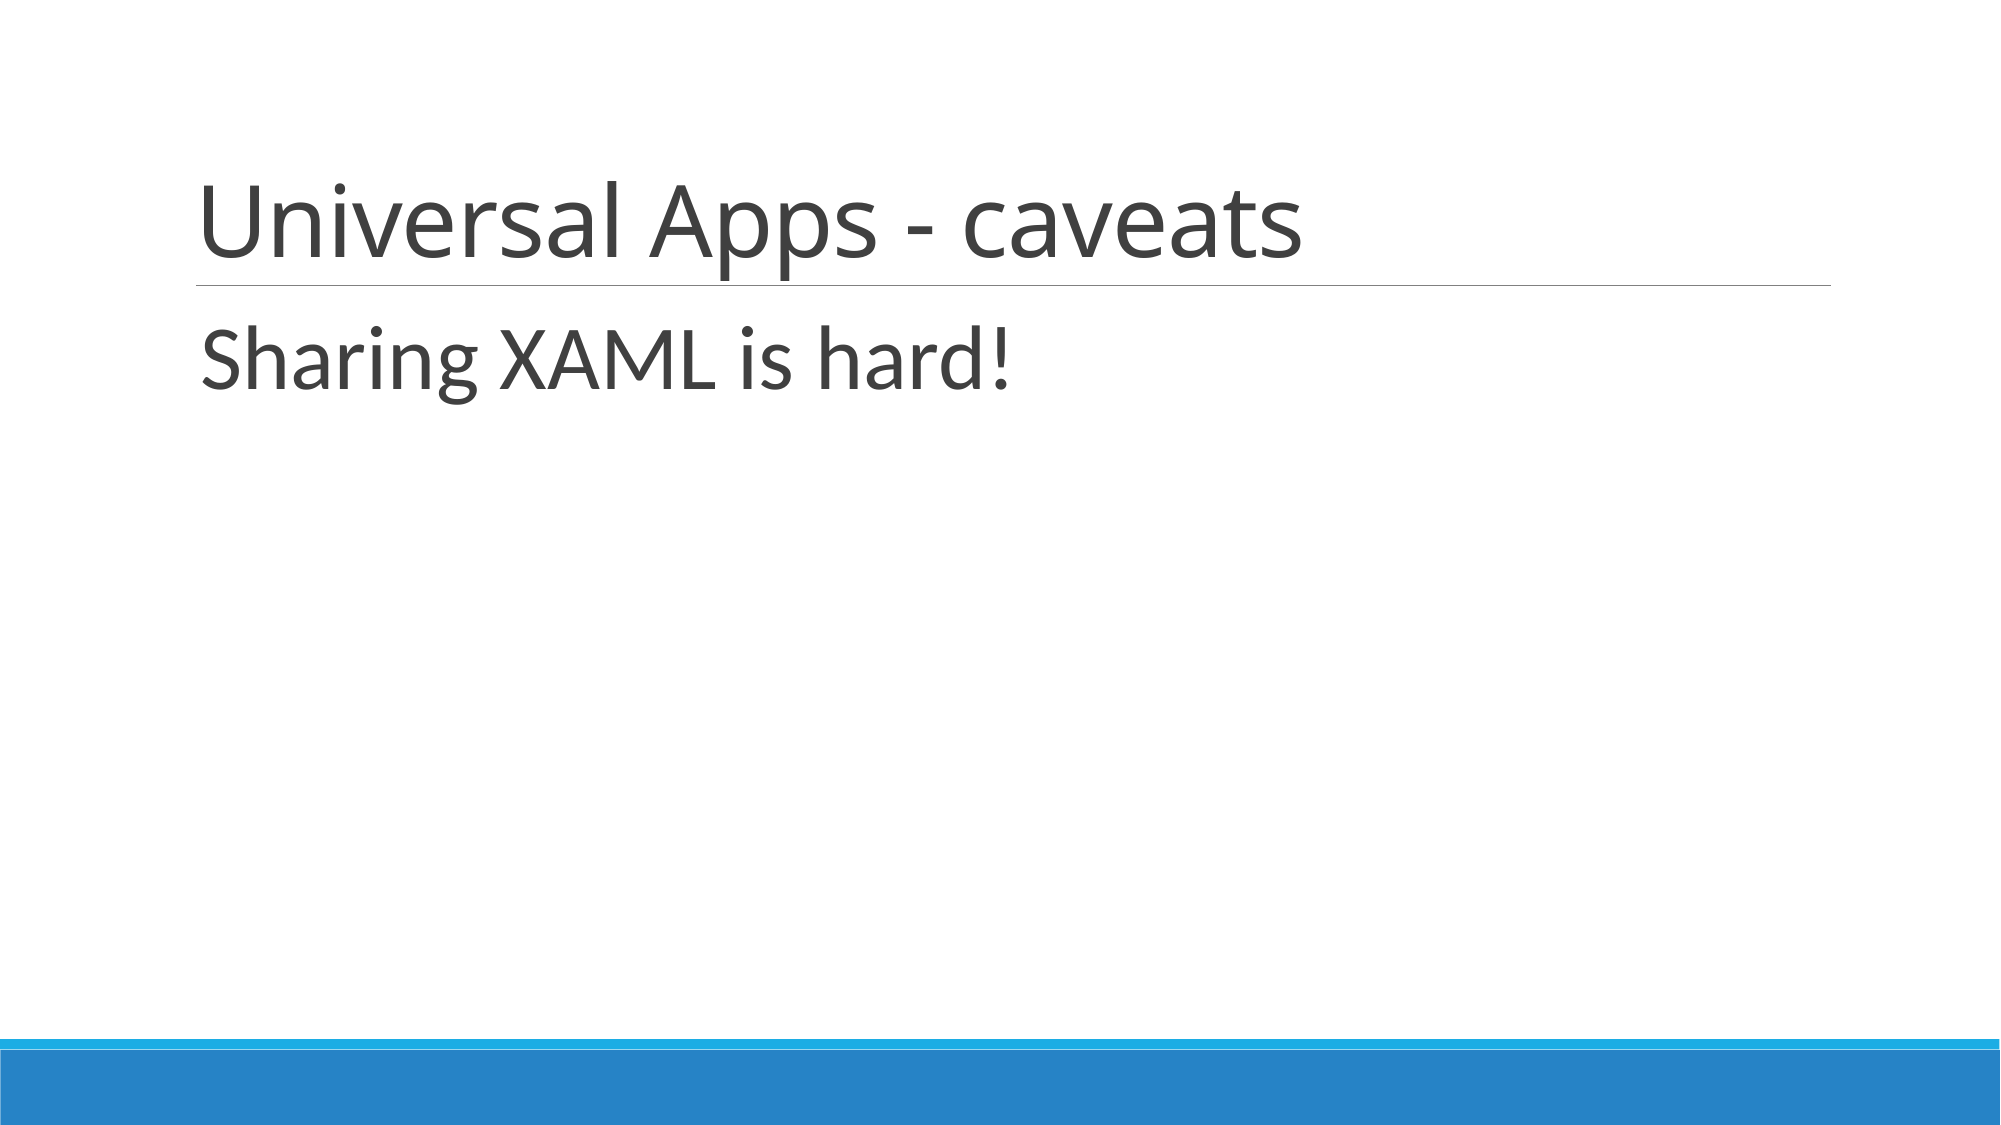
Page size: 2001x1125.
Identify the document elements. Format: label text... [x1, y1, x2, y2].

list Sharing XAML is hard! [180, 302, 1830, 963]
title Universal Apps - caveats [180, 47, 1830, 285]
